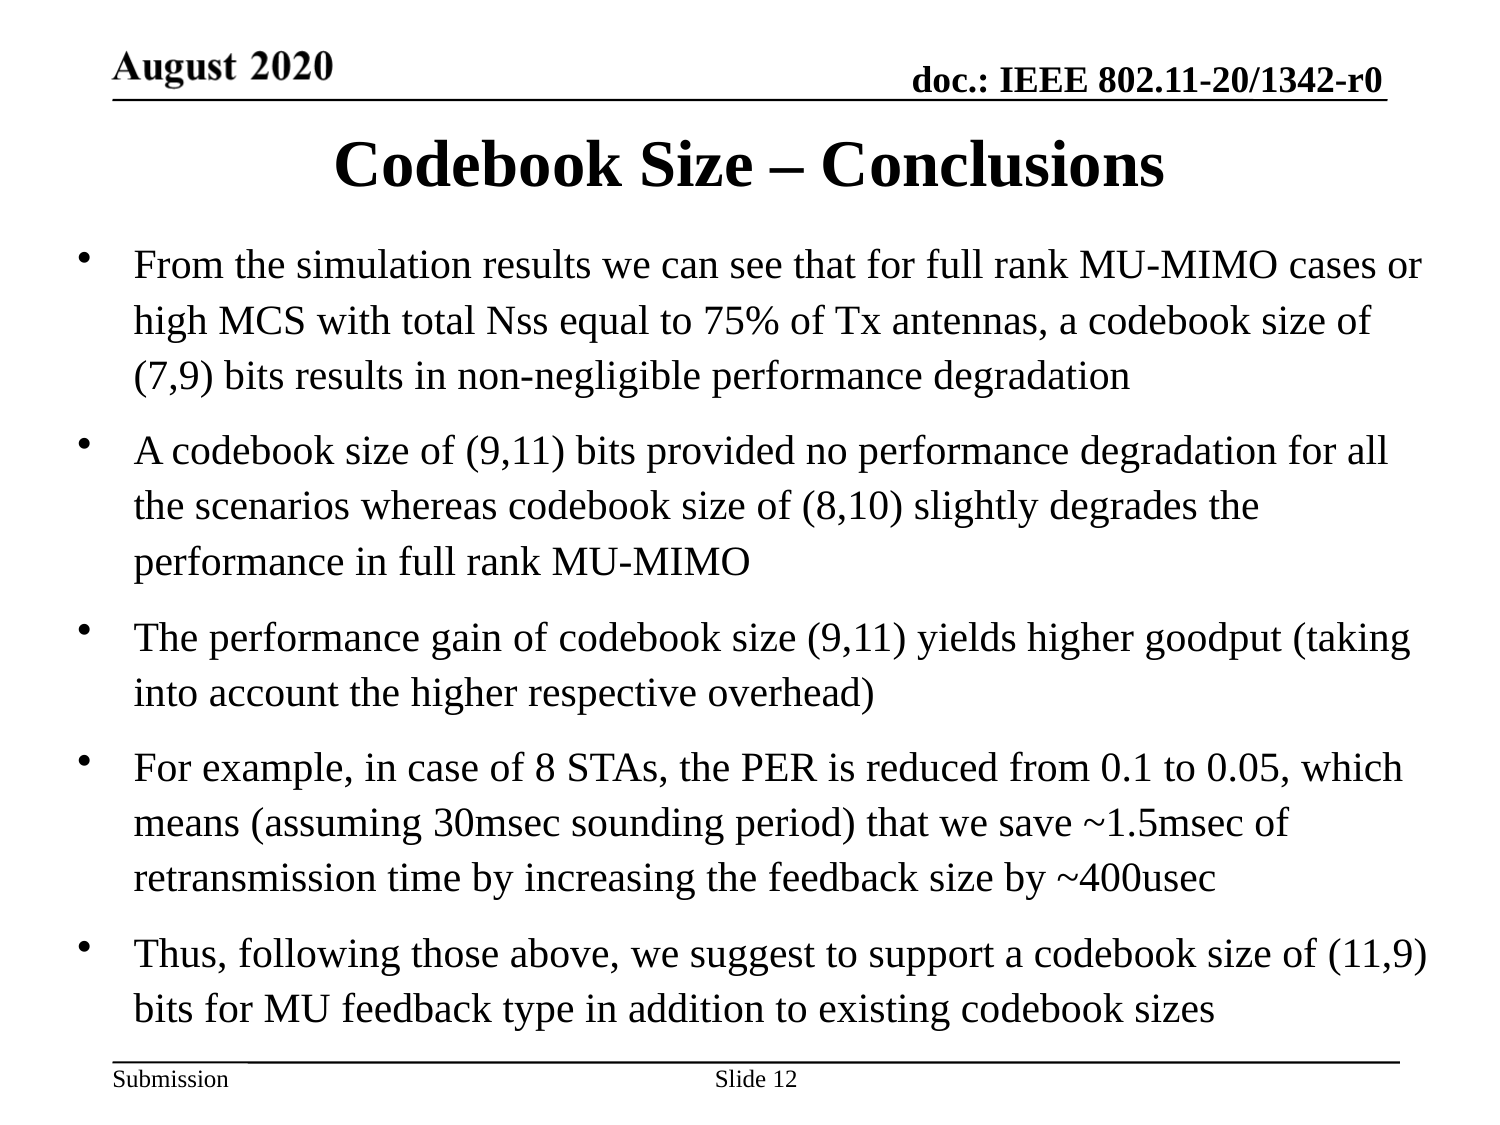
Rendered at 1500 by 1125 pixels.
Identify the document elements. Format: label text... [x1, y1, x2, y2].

slide_number Slide 12 [712, 1061, 800, 1093]
text_box From the simulation results we can see that for full rank MU-MIMO cases or high MCS with total Nss equal to 75% of Tx antennas, a codebook size of (7,9) bits results in non-negligible performance degradation A codebook size of (9,11) bits provided no performance degradation for all the scenarios whereas codebook size of (8,10) slightly degrades the performance in full rank MU-MIMO The performance gain of codebook size (9,11) yields higher goodput (taking into account the higher respective overhead) For example, in case of 8 STAs, the PER is reduced from 0.1 to 0.05, which means (assuming 30msec sounding period) that we save ~1.5msec of retransmission time by increasing the feedback size by ~400usec Thus, following those above, we suggest to support a codebook size of (11,9) bits for MU feedback type in addition to existing codebook sizes [62, 224, 1450, 1050]
picture [86, 26, 372, 140]
title Codebook Size – Conclusions [112, 112, 1388, 224]
